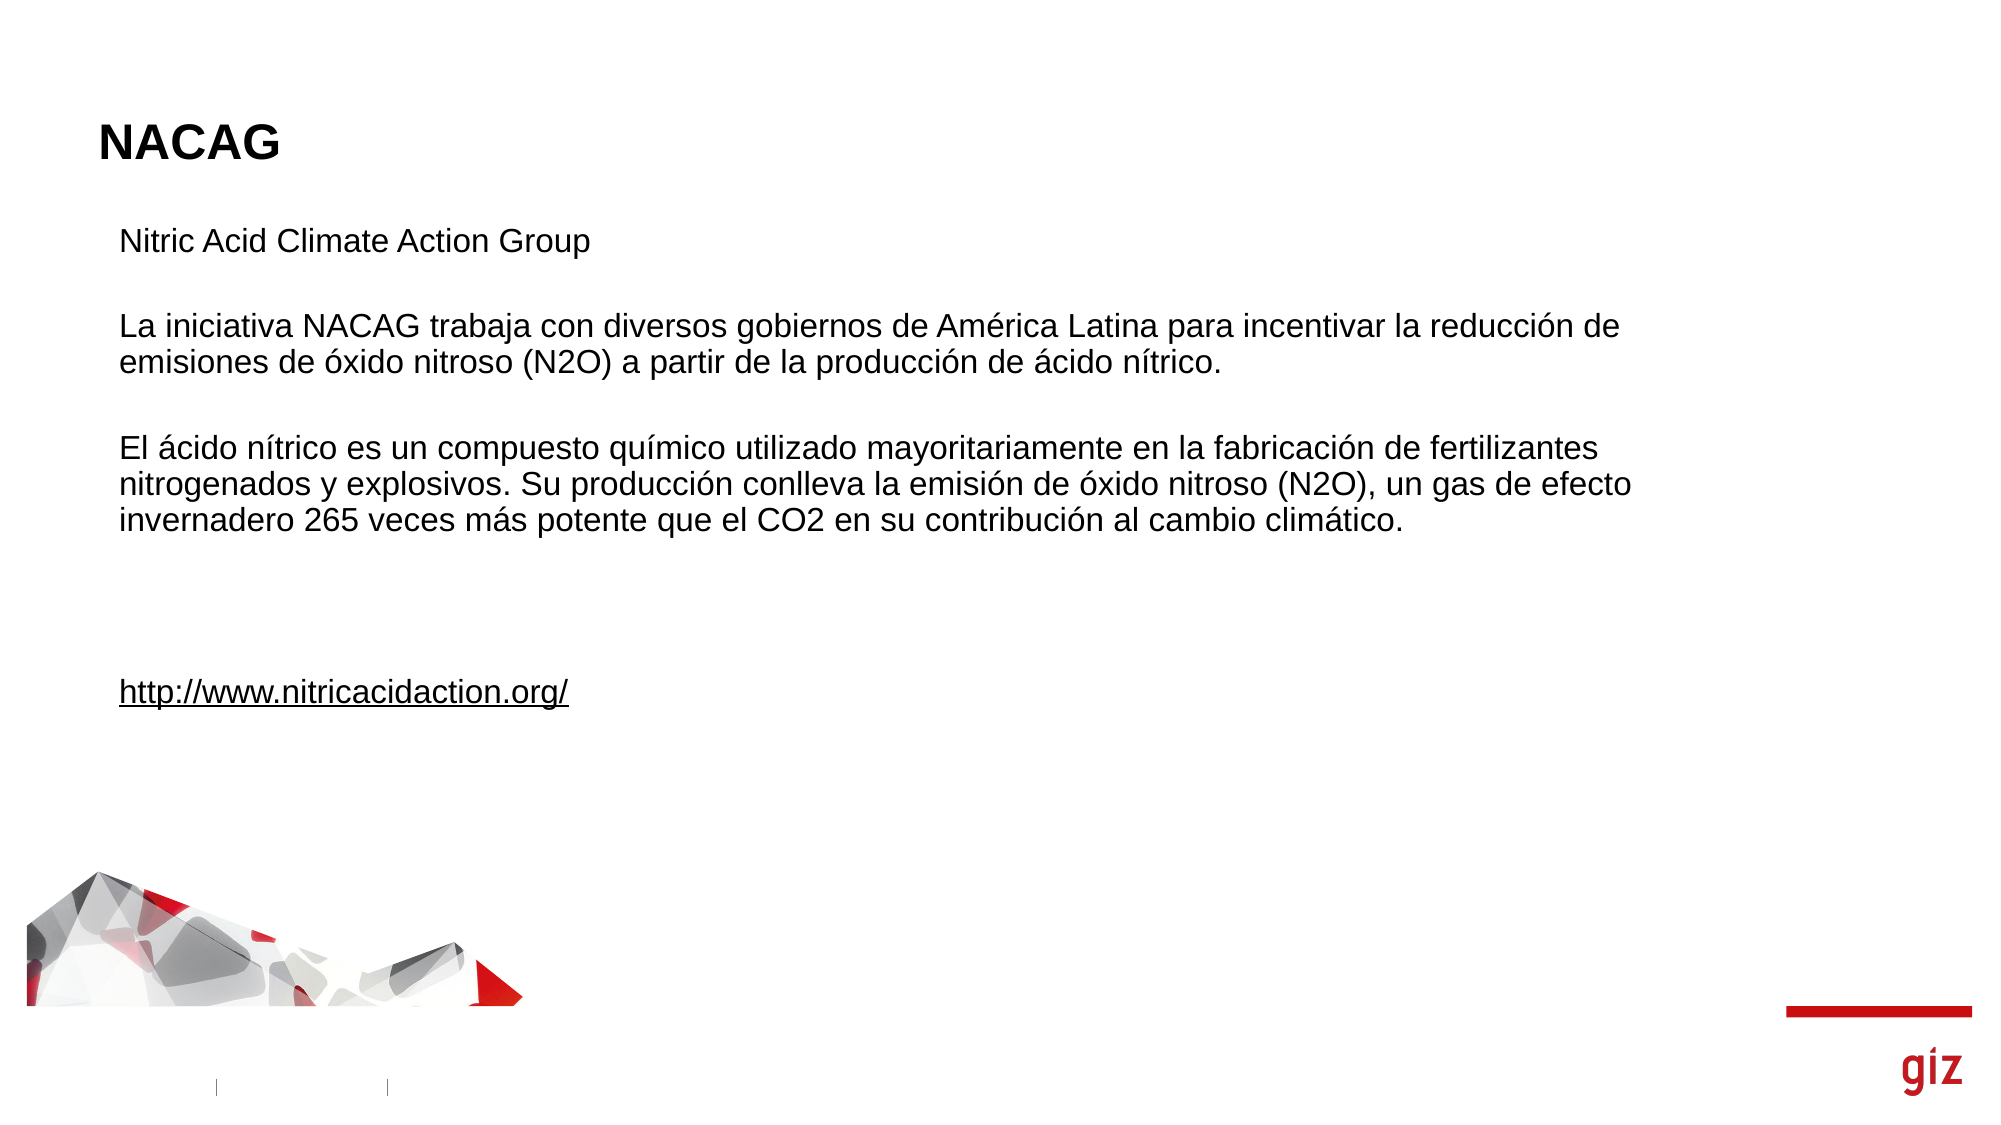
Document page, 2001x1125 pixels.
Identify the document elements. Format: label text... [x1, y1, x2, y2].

title NACAG [98, 52, 1973, 171]
picture [1901, 1045, 1969, 1098]
picture [26, 872, 97, 1007]
picture [455, 942, 535, 1007]
picture [104, 873, 447, 1007]
list Nitric Acid Climate Action Group La iniciativa NACAG trabaja con diversos gobiernos de América Latina para incentivar la reducción de emisiones de óxido nitroso (N2O) a partir de la producción de ácido nítrico. El ácido nítrico es un compuesto químico utilizado mayoritariamente en la fabricación de fertilizantes nitrogenados y explosivos. Su producción conlleva la emisión de óxido nitroso (N2O), un gas de efecto invernadero 265 veces más potente que el CO2 en su contribución al cambio climático. http://www.nitricacidaction.org/ [98, 223, 1668, 838]
